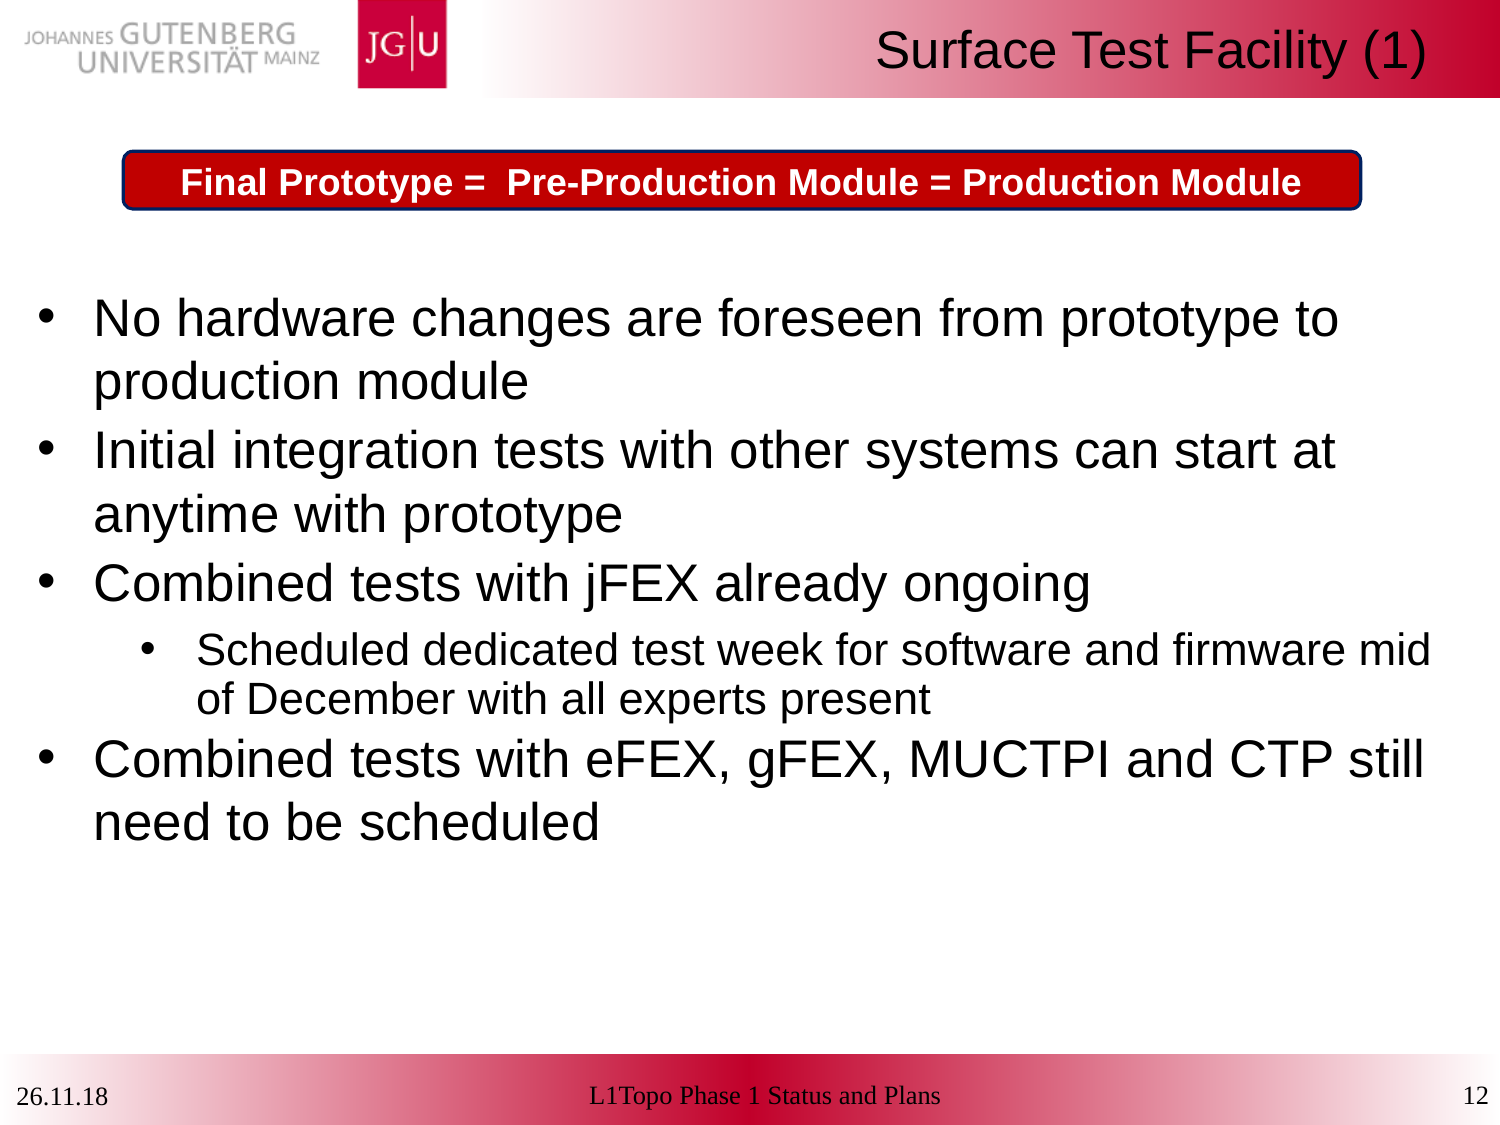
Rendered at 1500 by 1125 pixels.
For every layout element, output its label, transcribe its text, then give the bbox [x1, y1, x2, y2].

picture [0, 0, 482, 138]
title Surface Test Facility (1) [646, 2, 1429, 94]
text_box Final Prototype = Pre-Production Module = Production Module [122, 150, 1362, 211]
slide_number 12 [1139, 1078, 1490, 1125]
list No hardware changes are foreseen from prototype to production module Initial integration tests with other systems can start at anytime with prototype Combined tests with jFEX already ongoing Scheduled dedicated test week for software and firmware mid of December with all experts present Combined tests with eFEX, gFEX, MUCTPI and CTP still need to be scheduled [37, 283, 1479, 936]
footer L1Topo Phase 1 Status and Plans [476, 1078, 1055, 1125]
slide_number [16, 1079, 366, 1125]
